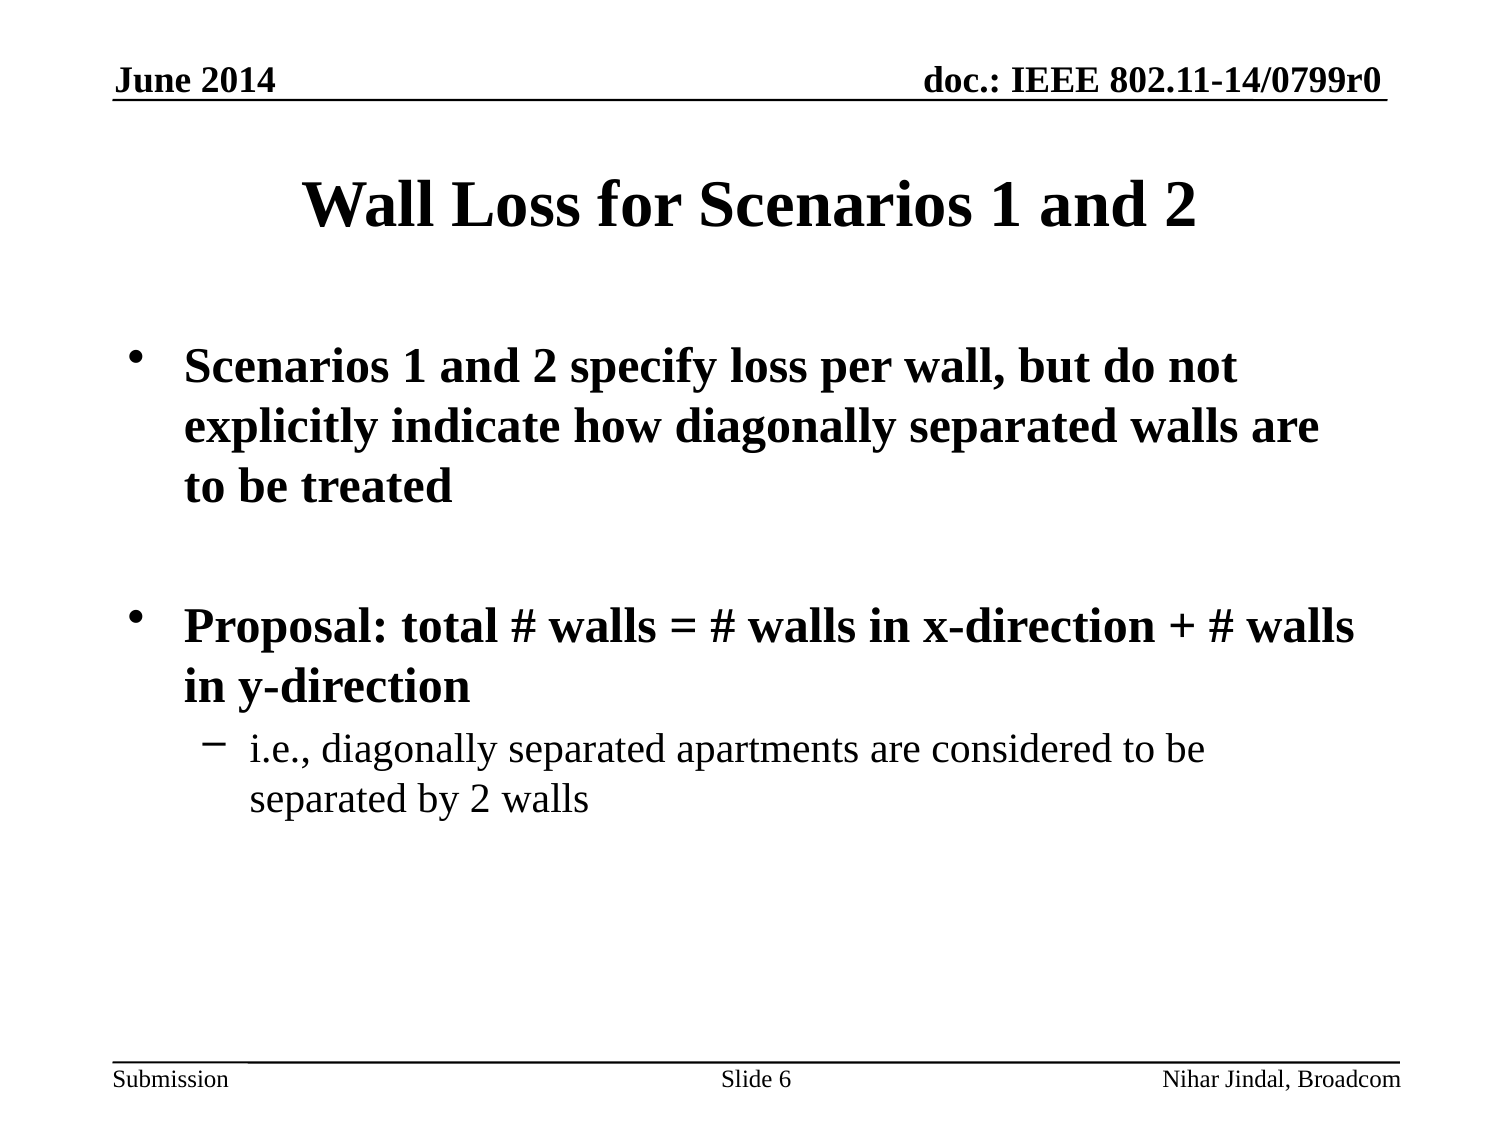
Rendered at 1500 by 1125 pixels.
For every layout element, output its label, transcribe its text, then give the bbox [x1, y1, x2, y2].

slide_number Slide 6 [712, 1061, 800, 1093]
footer Nihar Jindal, Broadcom [1158, 1061, 1402, 1093]
list Scenarios 1 and 2 specify loss per wall, but do not explicitly indicate how diagonally separated walls are to be treated Proposal: total # walls = # walls in x-direction + # walls in y-direction i.e., diagonally separated apartments are considered to be separated by 2 walls [112, 324, 1388, 1001]
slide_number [114, 54, 278, 101]
title Wall Loss for Scenarios 1 and 2 [112, 112, 1388, 288]
